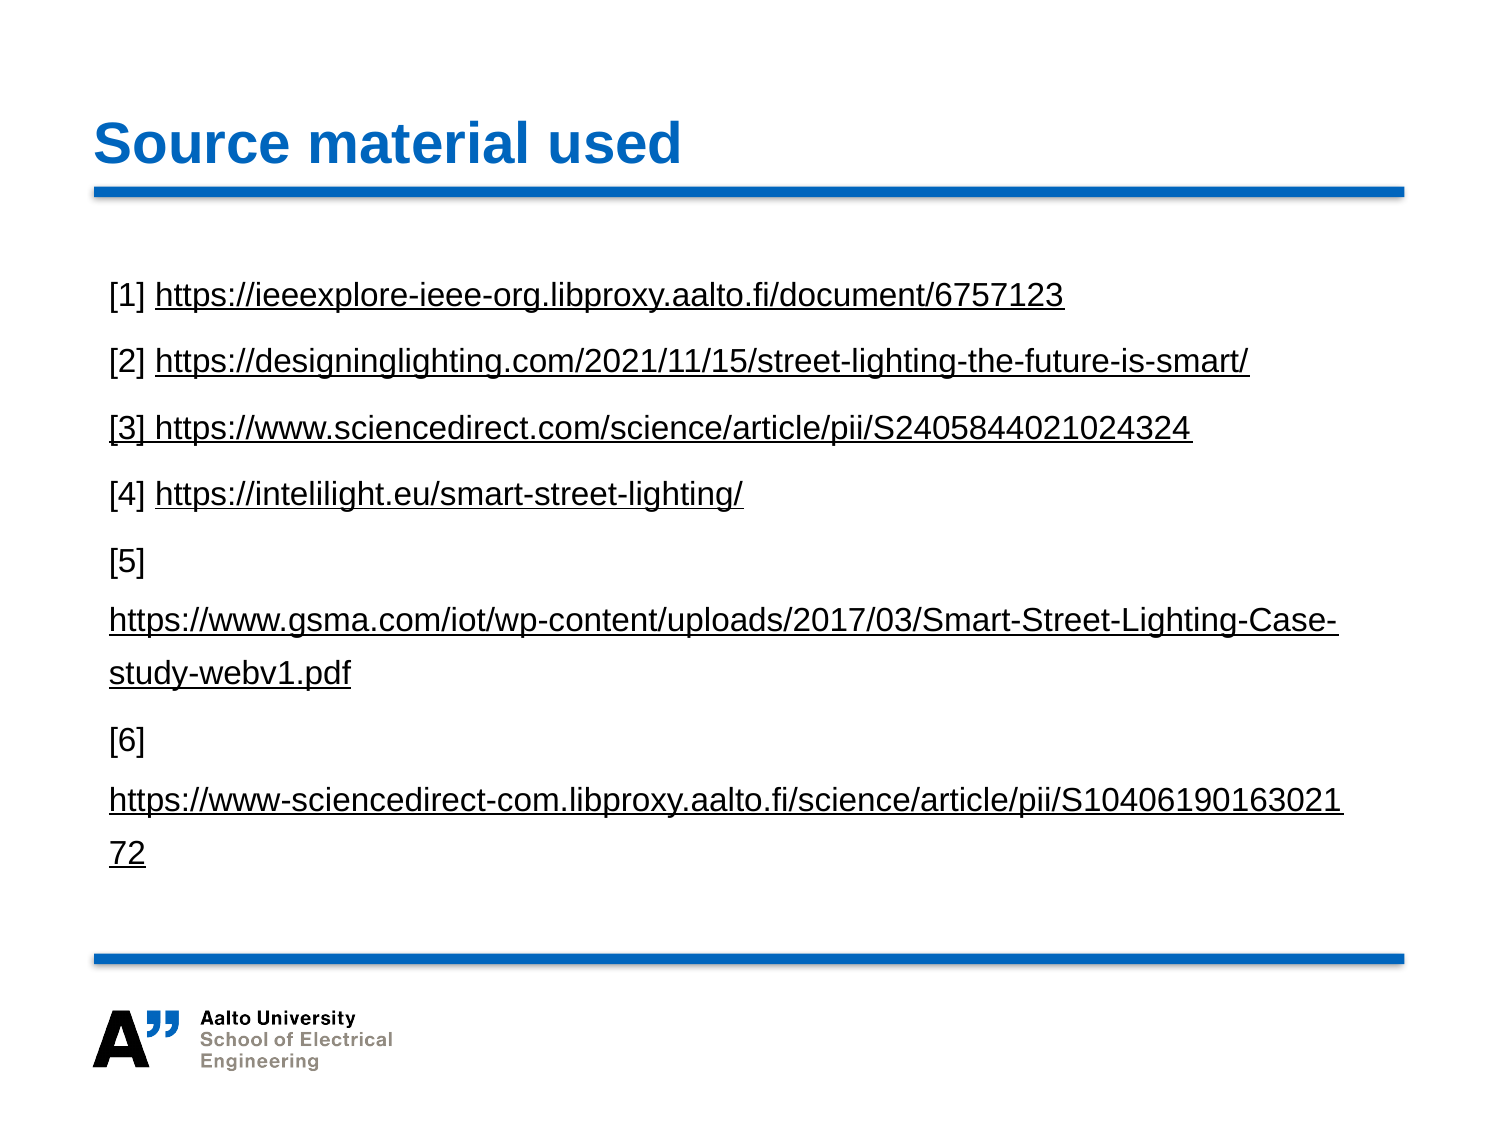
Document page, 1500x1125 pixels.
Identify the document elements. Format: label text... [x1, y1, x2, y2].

picture [35, 953, 449, 1125]
text_box [1] https://ieeexplore-ieee-org.libproxy.aalto.fi/document/6757123 [2] https://designinglighting.com/2021/11/15/street-lighting-the-future-is-smart/ [3] https://www.sciencedirect.com/science/article/pii/S2405844021024324 [4] https://intelilight.eu/smart-street-lighting/ [5] https://www.gsma.com/iot/wp-content/uploads/2017/03/Smart-Street-Lighting-Case-study-webv1.pdf [6] https://www-sciencedirect-com.libproxy.aalto.fi/science/article/pii/S1040619016302172 [93, 245, 1369, 925]
title Source material used [93, 70, 1369, 219]
